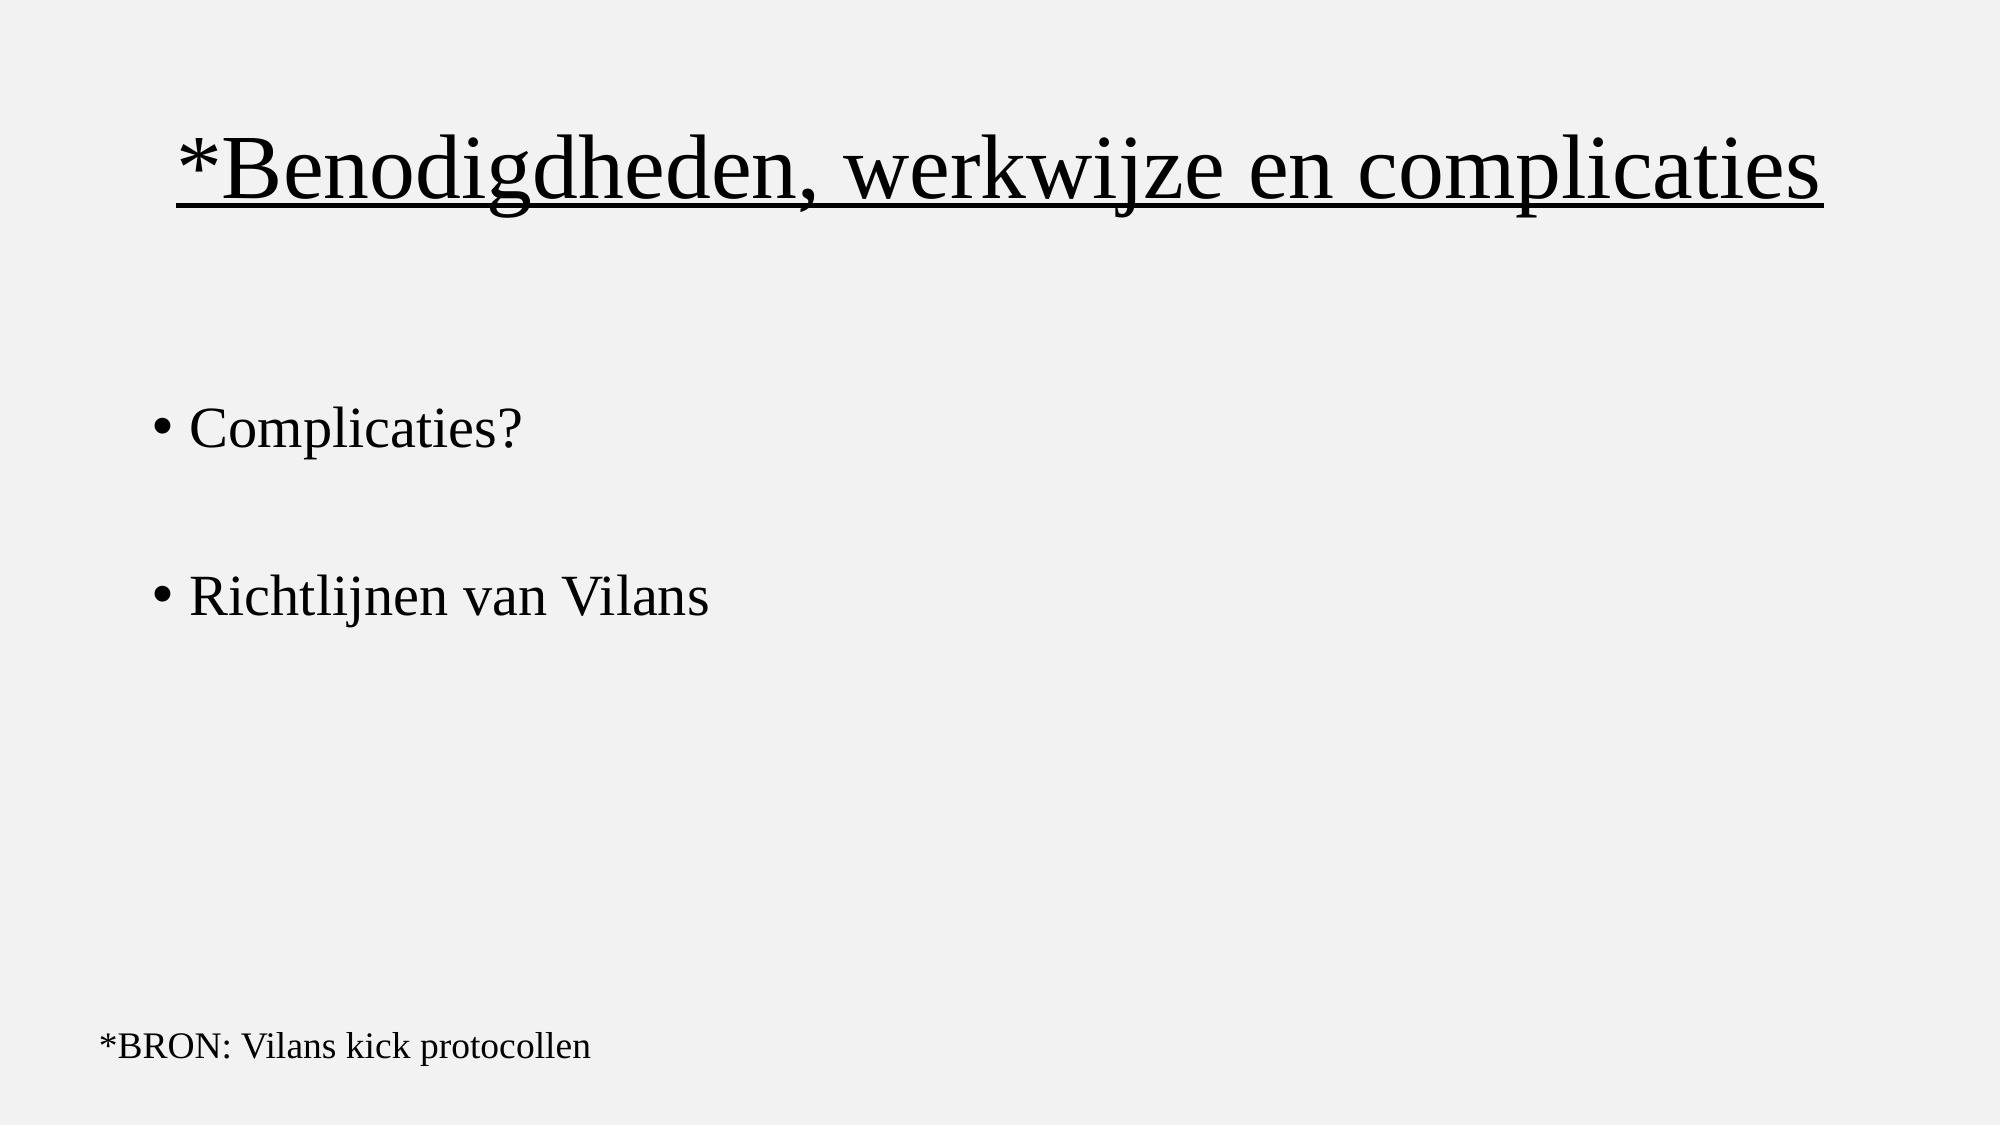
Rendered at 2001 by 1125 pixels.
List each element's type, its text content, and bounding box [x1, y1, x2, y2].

text_box *BRON: Vilans kick protocollen [83, 1013, 916, 1119]
title *Benodigdheden, werkwijze en complicaties [137, 59, 1863, 278]
list Complicaties? Richtlijnen van Vilans [137, 299, 1863, 941]
